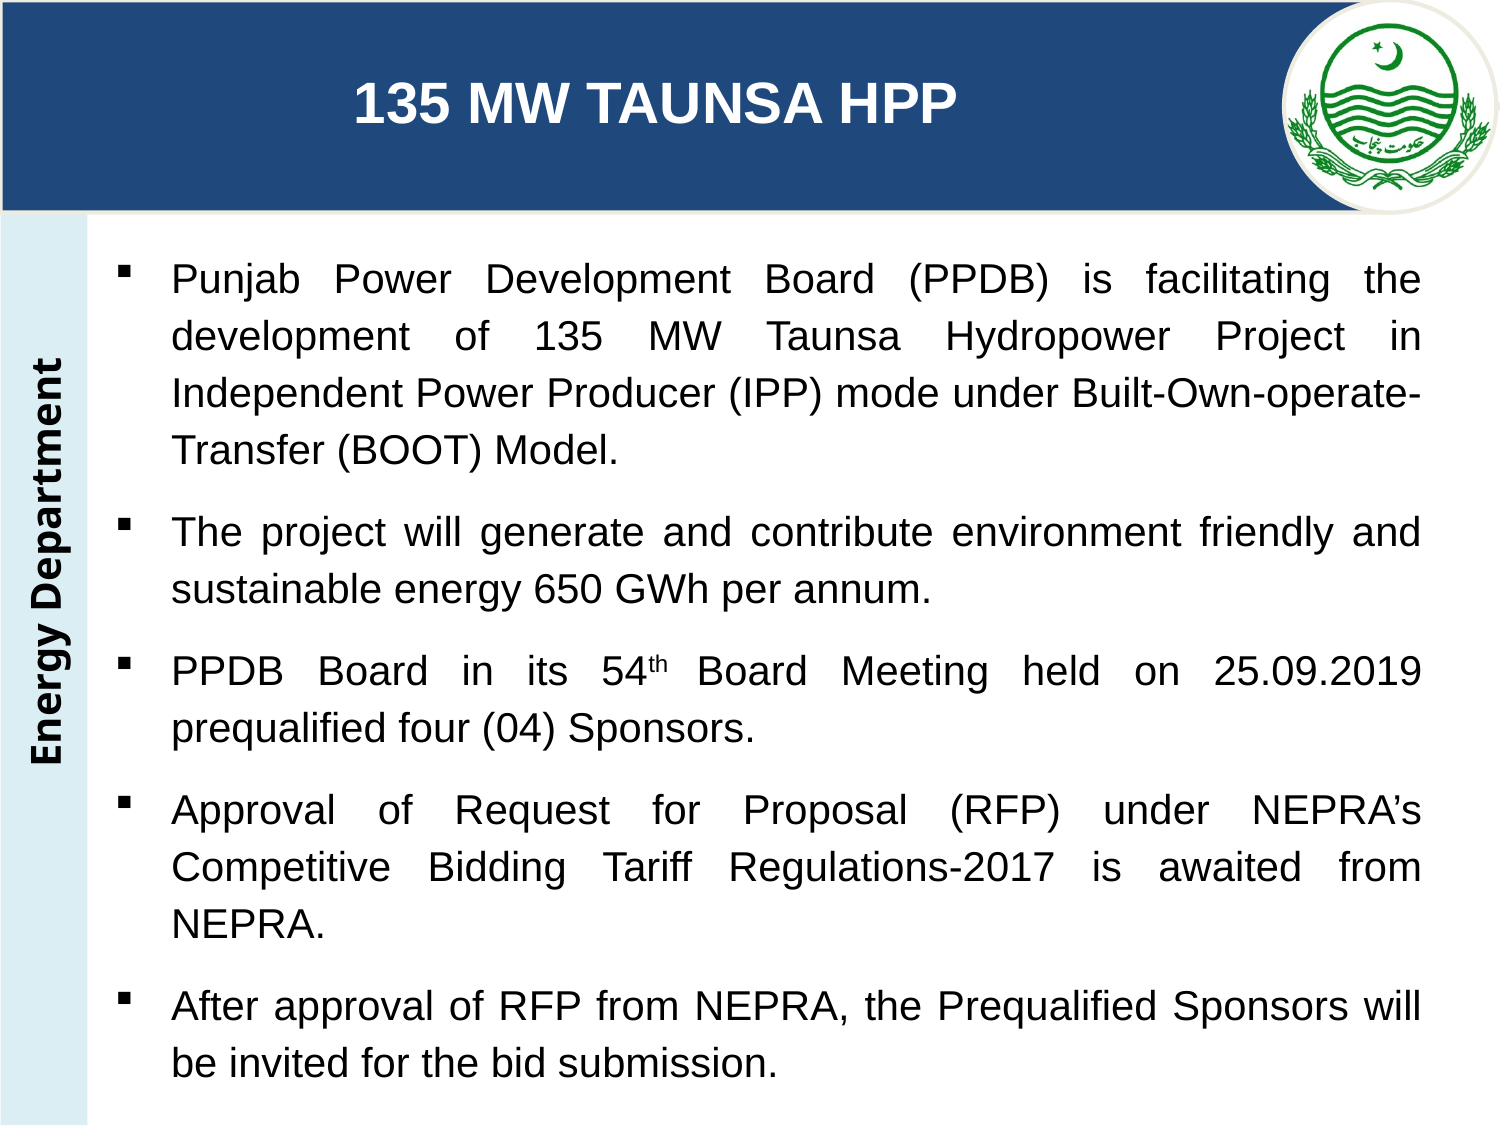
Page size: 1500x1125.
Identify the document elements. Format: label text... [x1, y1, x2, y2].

title 135 MW TAUNSA HPP [12, 24, 1300, 175]
list Punjab Power Development Board (PPDB) is facilitating the development of 135 MW Taunsa Hydropower Project in Independent Power Producer (IPP) mode under Built-Own-operate-Transfer (BOOT) Model. The project will generate and contribute environment friendly and sustainable energy 650 GWh per annum. PPDB Board in its 54th Board Meeting held on 25.09.2019 prequalified four (04) Sponsors. Approval of Request for Proposal (RFP) under NEPRA’s Competitive Bidding Tariff Regulations-2017 is awaited from NEPRA. After approval of RFP from NEPRA, the Prequalified Sponsors will be invited for the bid submission. [99, 237, 1438, 1088]
picture [1300, 3, 1494, 210]
